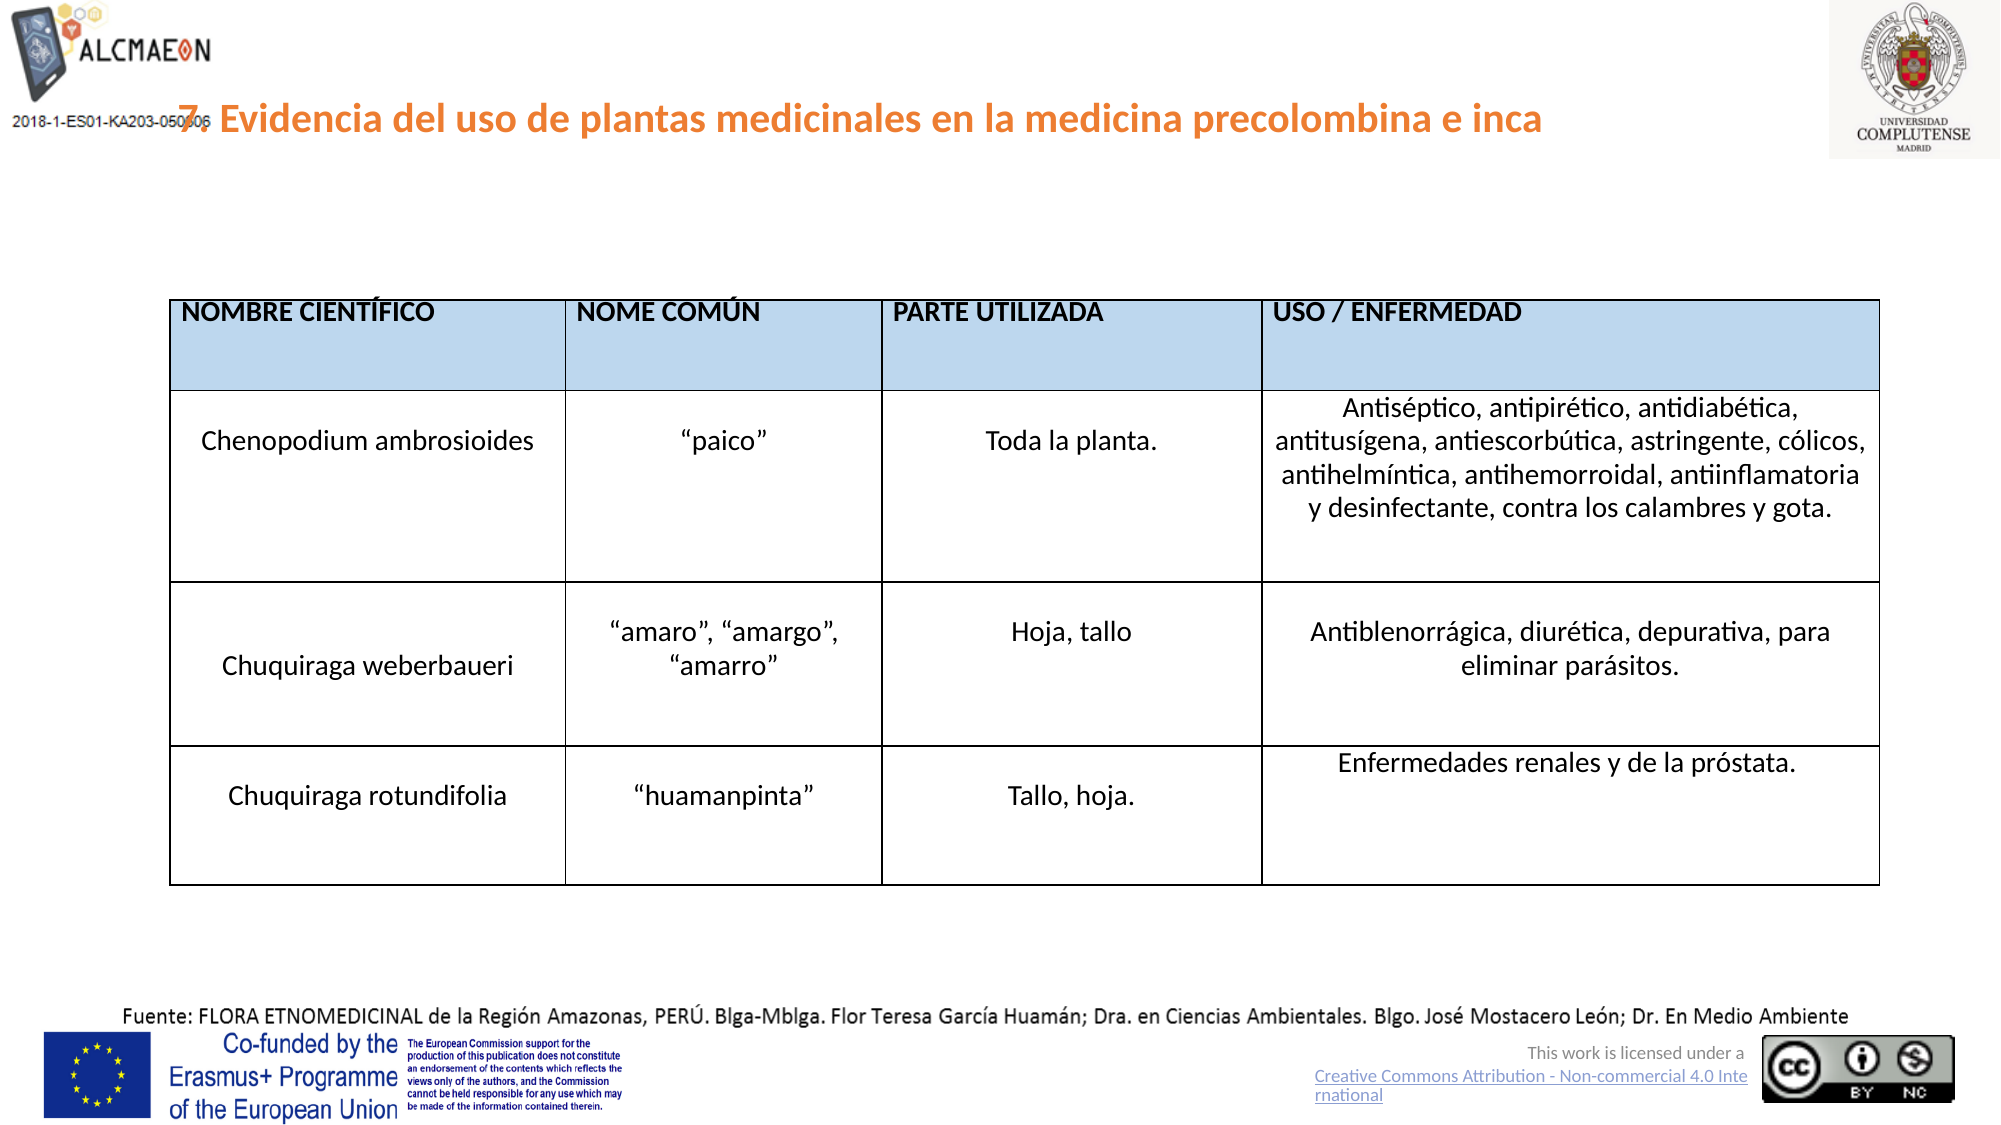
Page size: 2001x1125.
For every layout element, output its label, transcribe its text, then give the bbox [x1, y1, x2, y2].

table_header NOMBRE CIENTÍFICO [171, 303, 565, 390]
table_cell “paico” [566, 391, 881, 581]
table_cell Chuquiraga weberbaueri [171, 583, 565, 745]
table_cell Enfermedades renales y de la próstata. [1263, 747, 1879, 884]
table_cell Antiséptico, antipirético, antidiabética, antitusígena, antiescorbútica, astringente, cólicos, antihelmíntica, antihemorroidal, antiinflamatoria y desinfectante, contra los calambres y gota. [1263, 391, 1879, 581]
table_cell Chuquiraga rotundifolia [171, 747, 565, 884]
table_cell Antiblenorrágica, diurética, depurativa, para eliminar parásitos. [1263, 583, 1879, 745]
table_cell Toda la planta. [883, 391, 1261, 581]
picture [0, 0, 222, 140]
table_cell “amaro”, “amargo”, “amarro” [566, 583, 881, 745]
table_cell “huamanpinta” [566, 747, 881, 884]
table_cell Hoja, tallo [883, 583, 1261, 745]
title [137, 59, 1863, 278]
picture [39, 993, 1955, 1125]
table_cell Chenopodium ambrosioides [171, 391, 565, 581]
picture [1829, 0, 2000, 159]
table_header PARTE UTILIZADA [883, 303, 1261, 390]
table_header USO / ENFERMEDAD [1263, 303, 1879, 390]
table_cell Tallo, hoja. [883, 747, 1261, 884]
text_box 7. Evidencia del uso de plantas medicinales en la medicina precolombina e inca [162, 84, 1888, 303]
table_header NOME COMÚN [566, 303, 881, 390]
